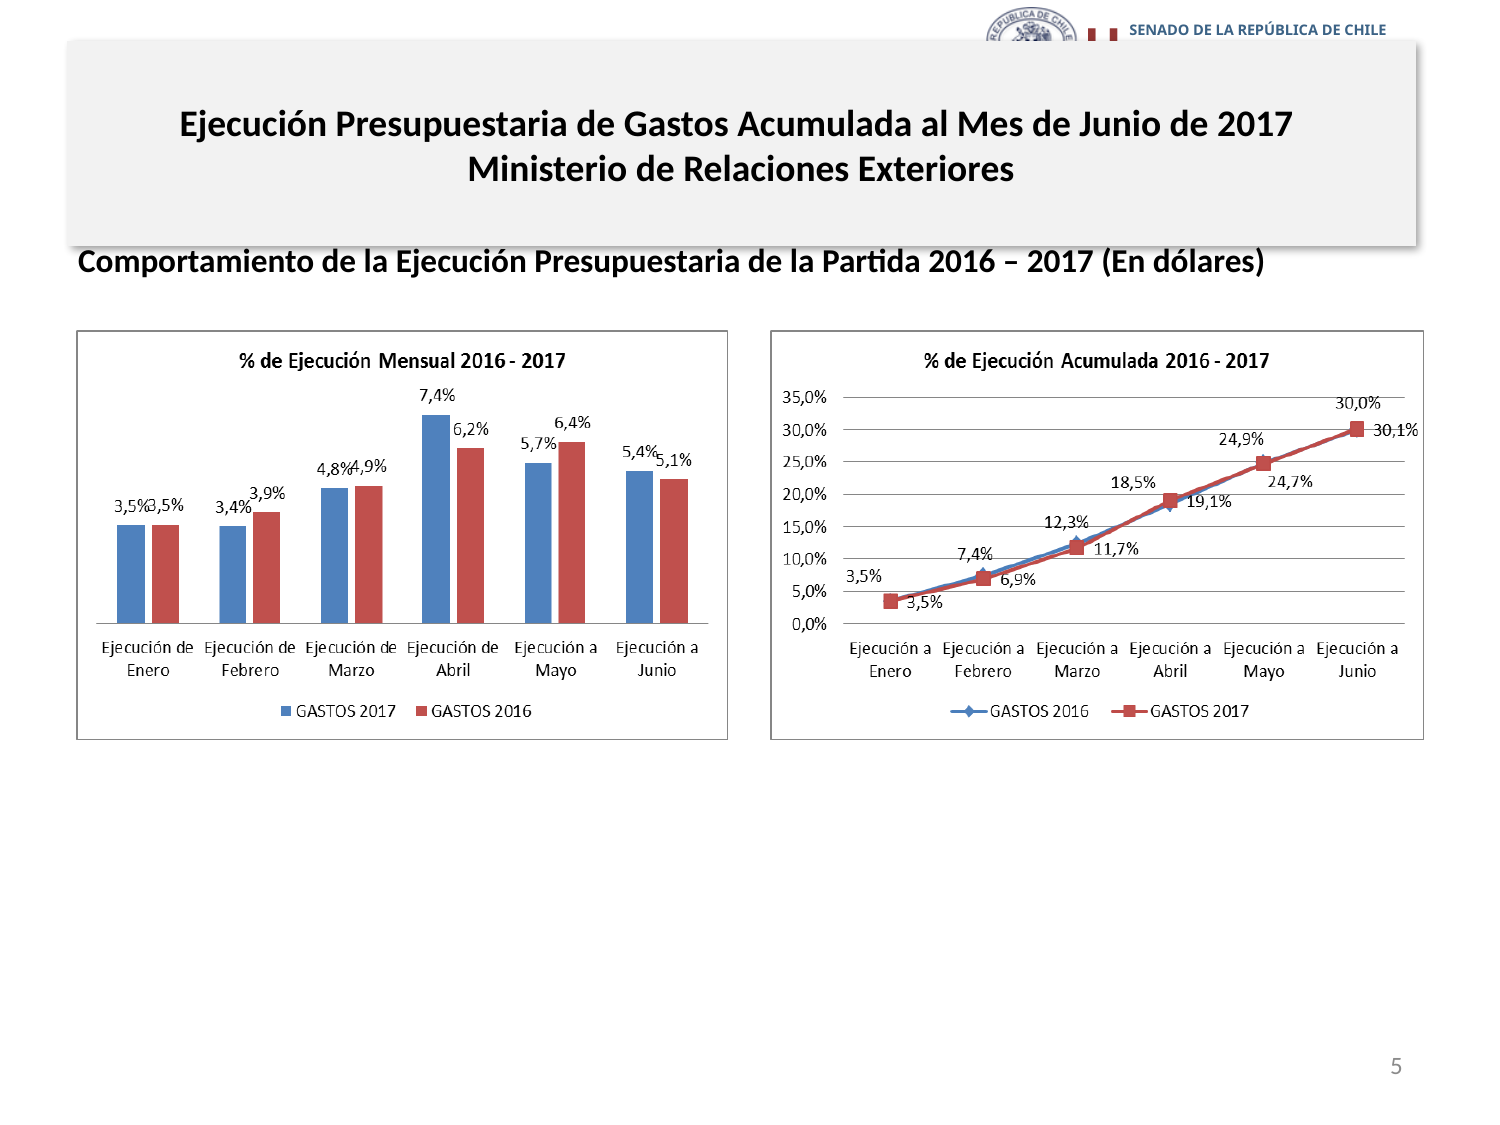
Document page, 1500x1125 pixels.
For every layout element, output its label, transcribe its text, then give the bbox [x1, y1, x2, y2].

slide_number 5 [1067, 1035, 1418, 1095]
title Ejecución Presupuestaria de Gastos Acumulada al Mes de Junio de 2017 Ministerio de Relaciones Exteriores [67, 41, 1415, 246]
text_box [63, 307, 1414, 1047]
picture [769, 330, 1424, 740]
picture [986, 7, 1079, 41]
text_box Comportamiento de la Ejecución Presupuestaria de la Partida 2016 – 2017 (En dólares) [63, 231, 1414, 307]
picture [76, 330, 728, 740]
